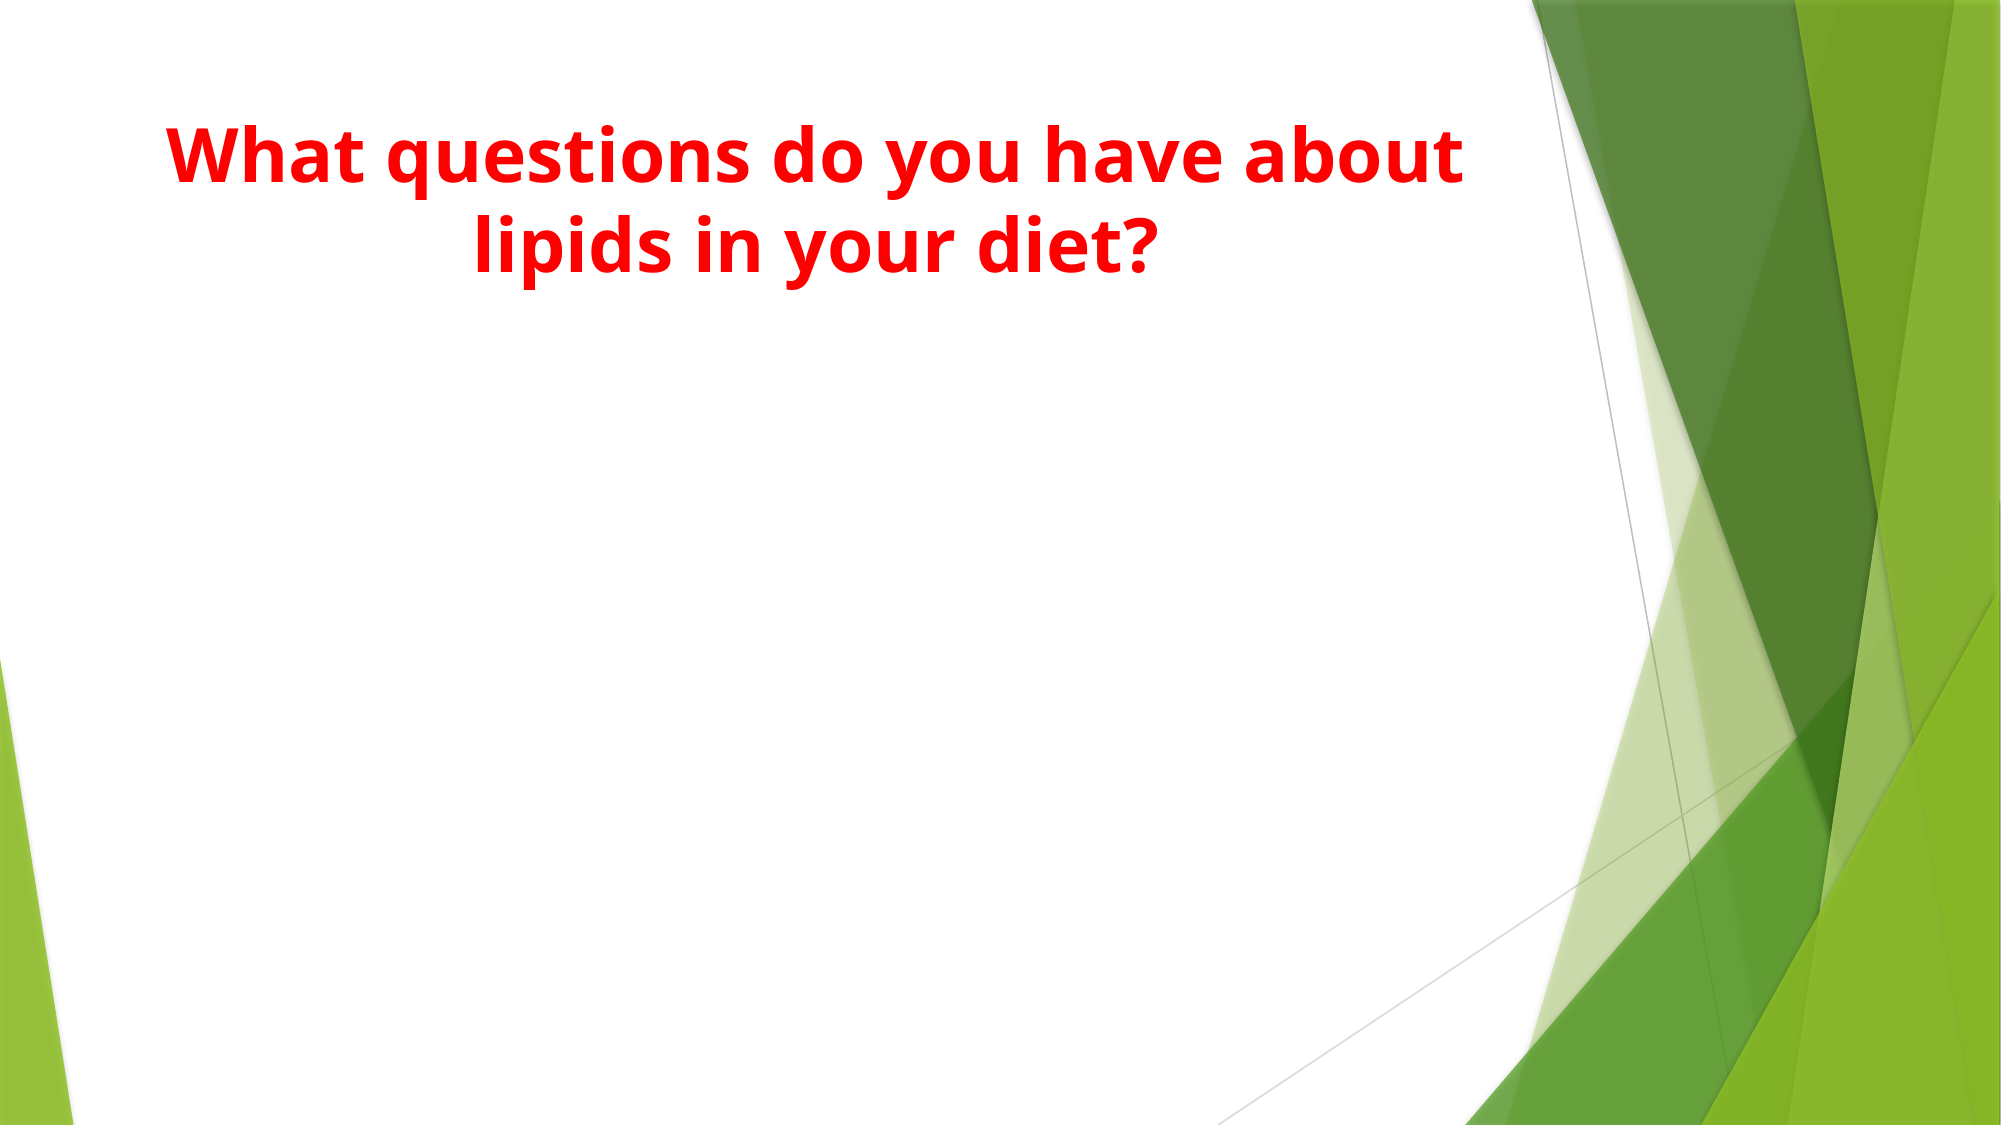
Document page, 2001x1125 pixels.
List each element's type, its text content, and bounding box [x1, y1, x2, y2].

title What questions do you have about lipids in your diet? [111, 99, 1522, 317]
